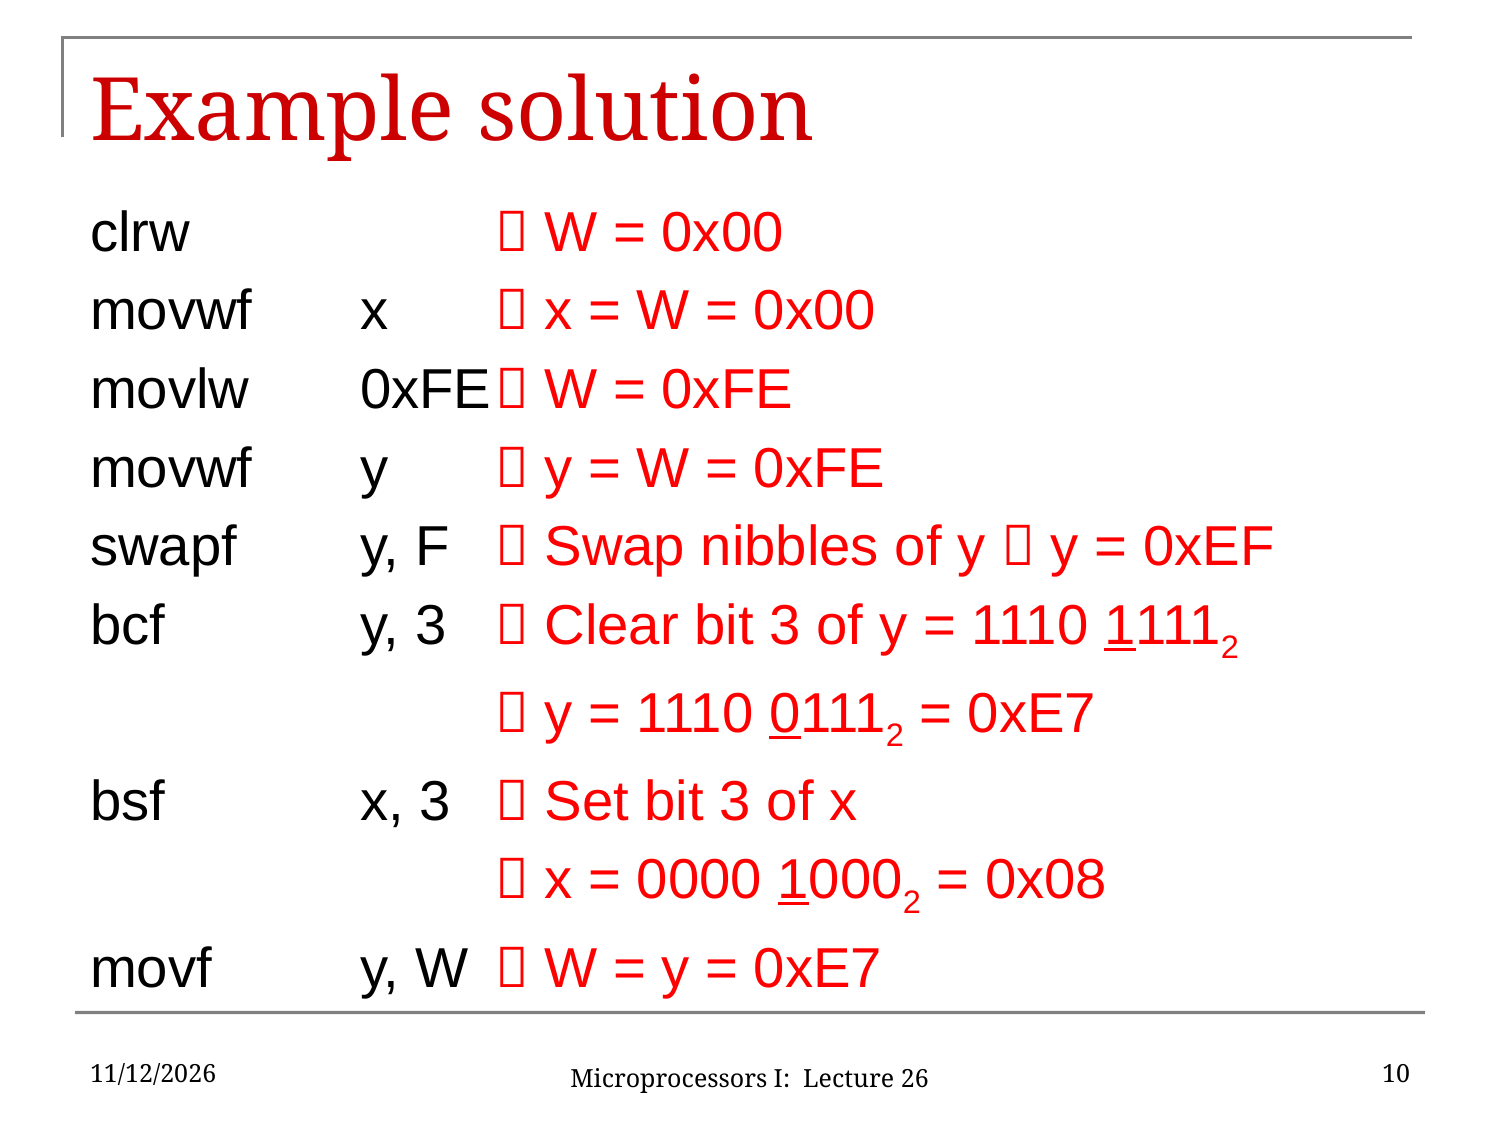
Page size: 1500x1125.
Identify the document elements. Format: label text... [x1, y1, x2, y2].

footer Microprocessors I: Lecture 26 [512, 1024, 988, 1101]
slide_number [74, 1023, 426, 1100]
list clrw  W = 0x00 movwf x  x = W = 0x00 movlw 0xFE  W = 0xFE movwf y  y = W = 0xFE swapf y, F  Swap nibbles of y  y = 0xEF bcf y, 3  Clear bit 3 of y = 1110 11112  y = 1110 01112 = 0xE7 bsf x, 3  Set bit 3 of x  x = 0000 10002 = 0x08 movf y, W  W = y = 0xE7 [75, 187, 1425, 1006]
title Example solution [75, 45, 1425, 163]
slide_number 10 [1074, 1023, 1426, 1100]
